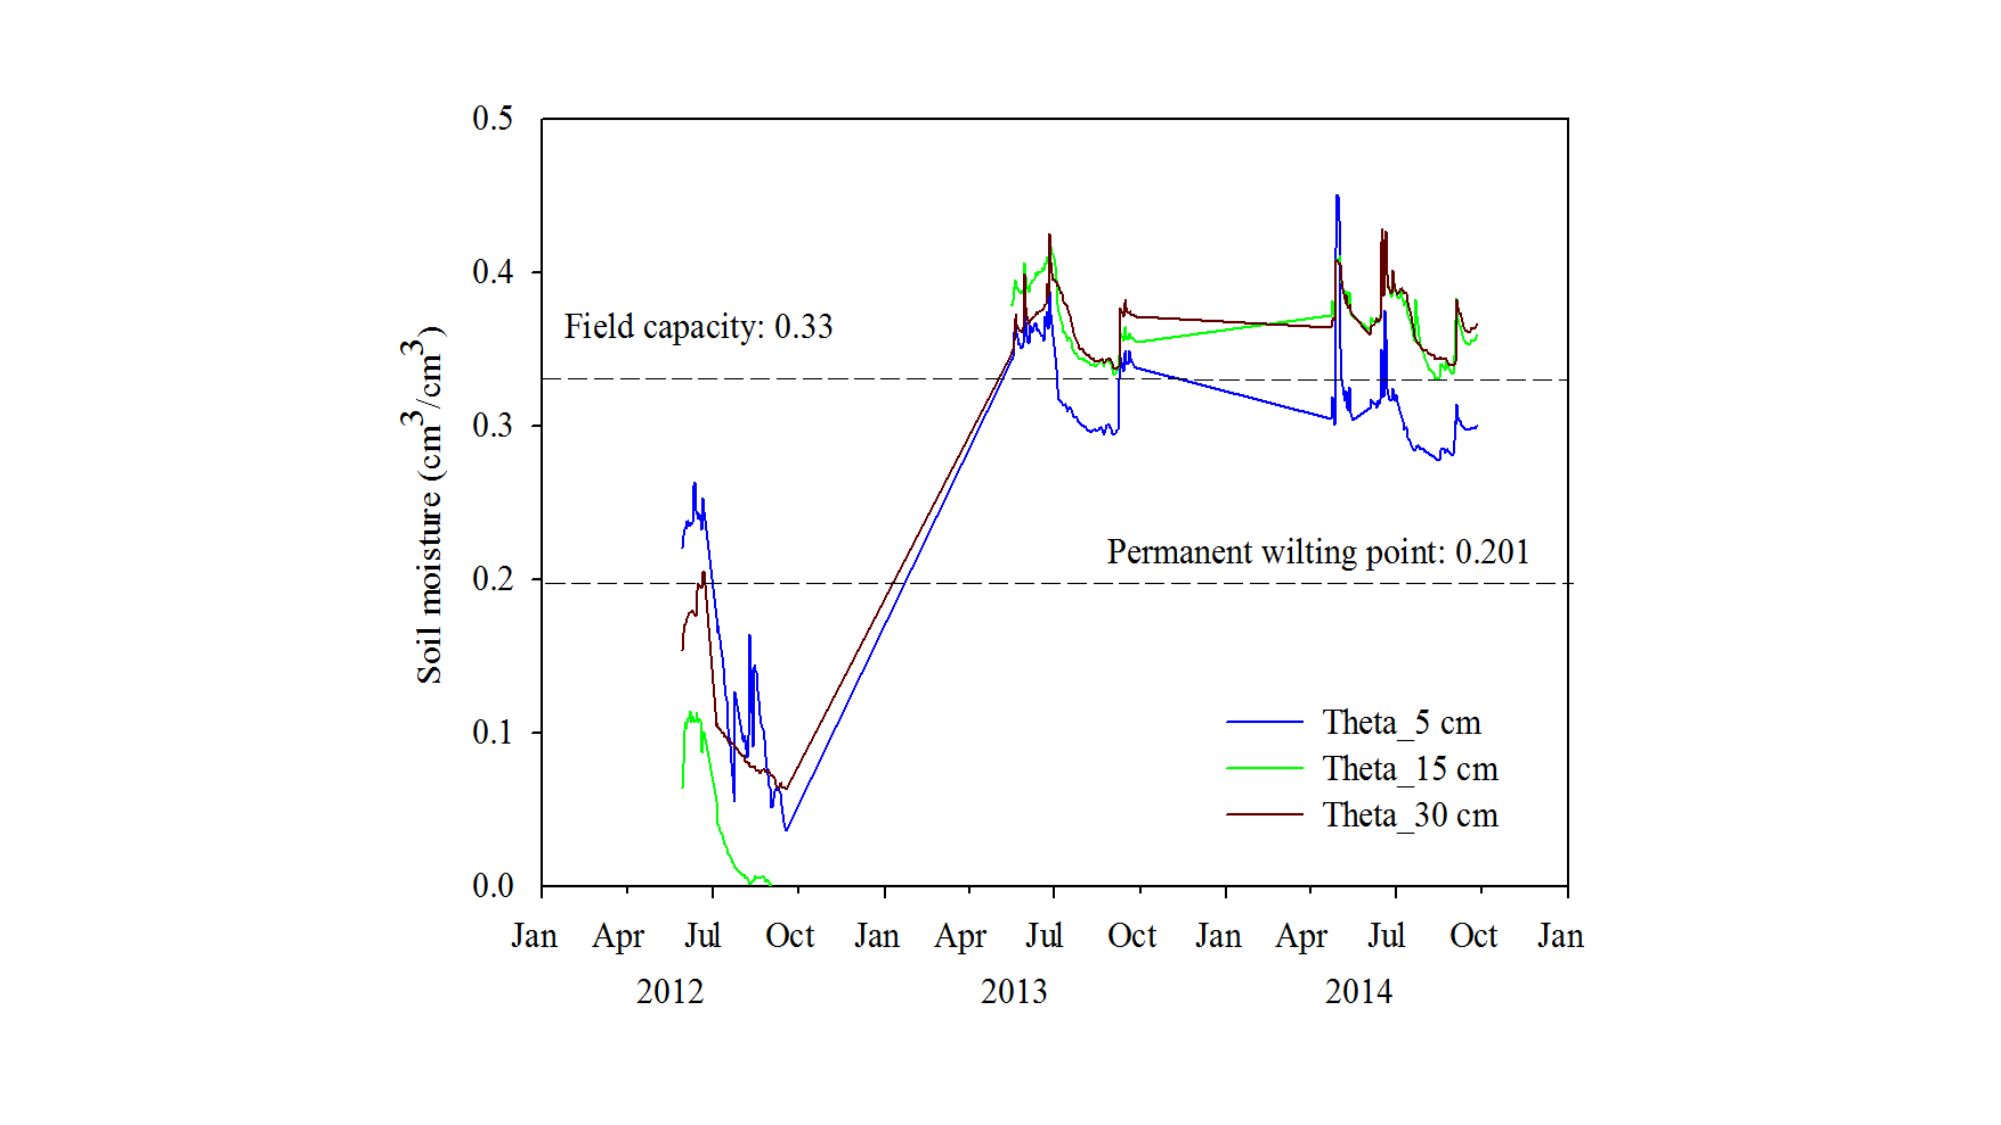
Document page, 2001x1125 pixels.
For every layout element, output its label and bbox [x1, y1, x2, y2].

picture [361, 82, 1602, 1020]
